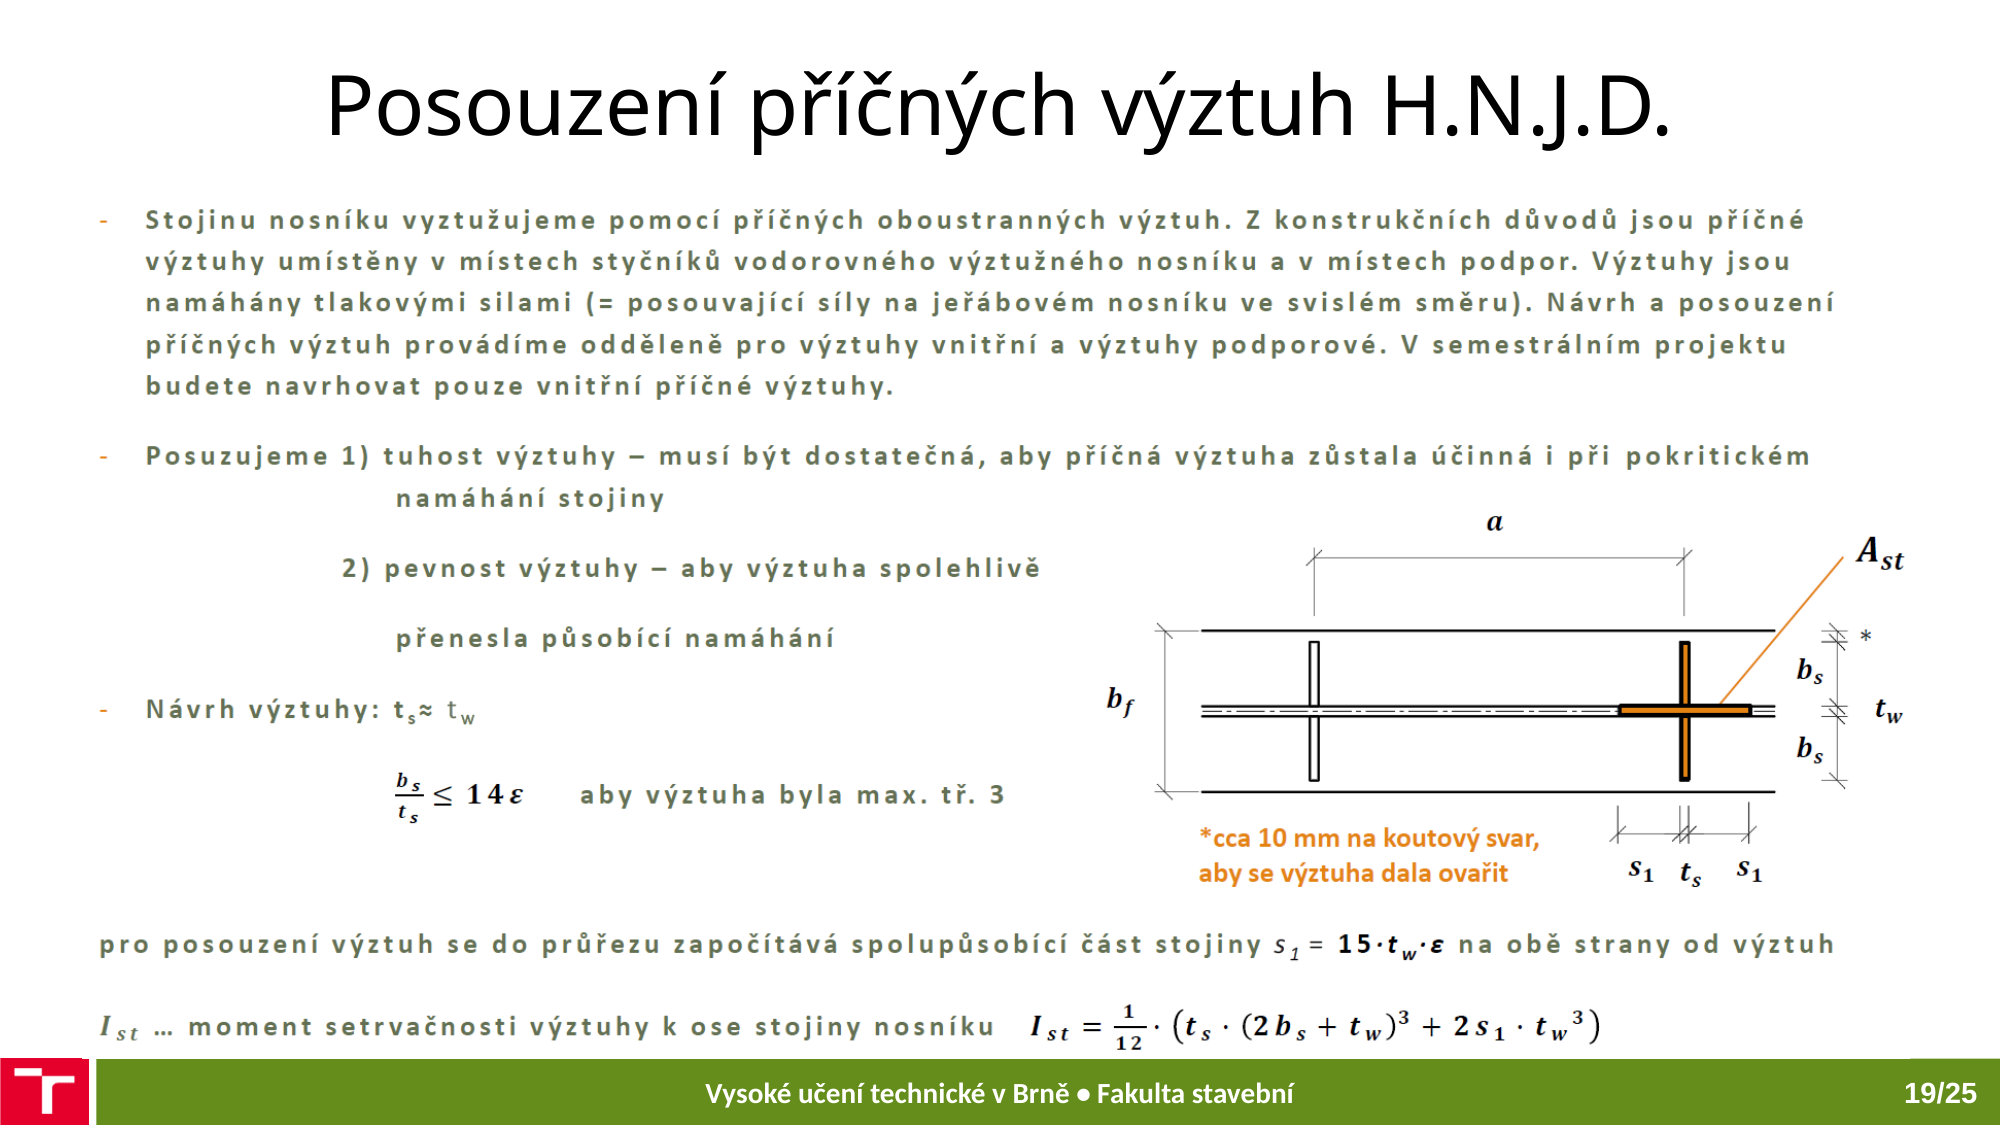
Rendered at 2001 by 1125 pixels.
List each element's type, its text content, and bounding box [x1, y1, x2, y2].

picture [0, 199, 1910, 1125]
text_box Posouzení příčných výztuh H.N.J.D. [99, 45, 1900, 199]
